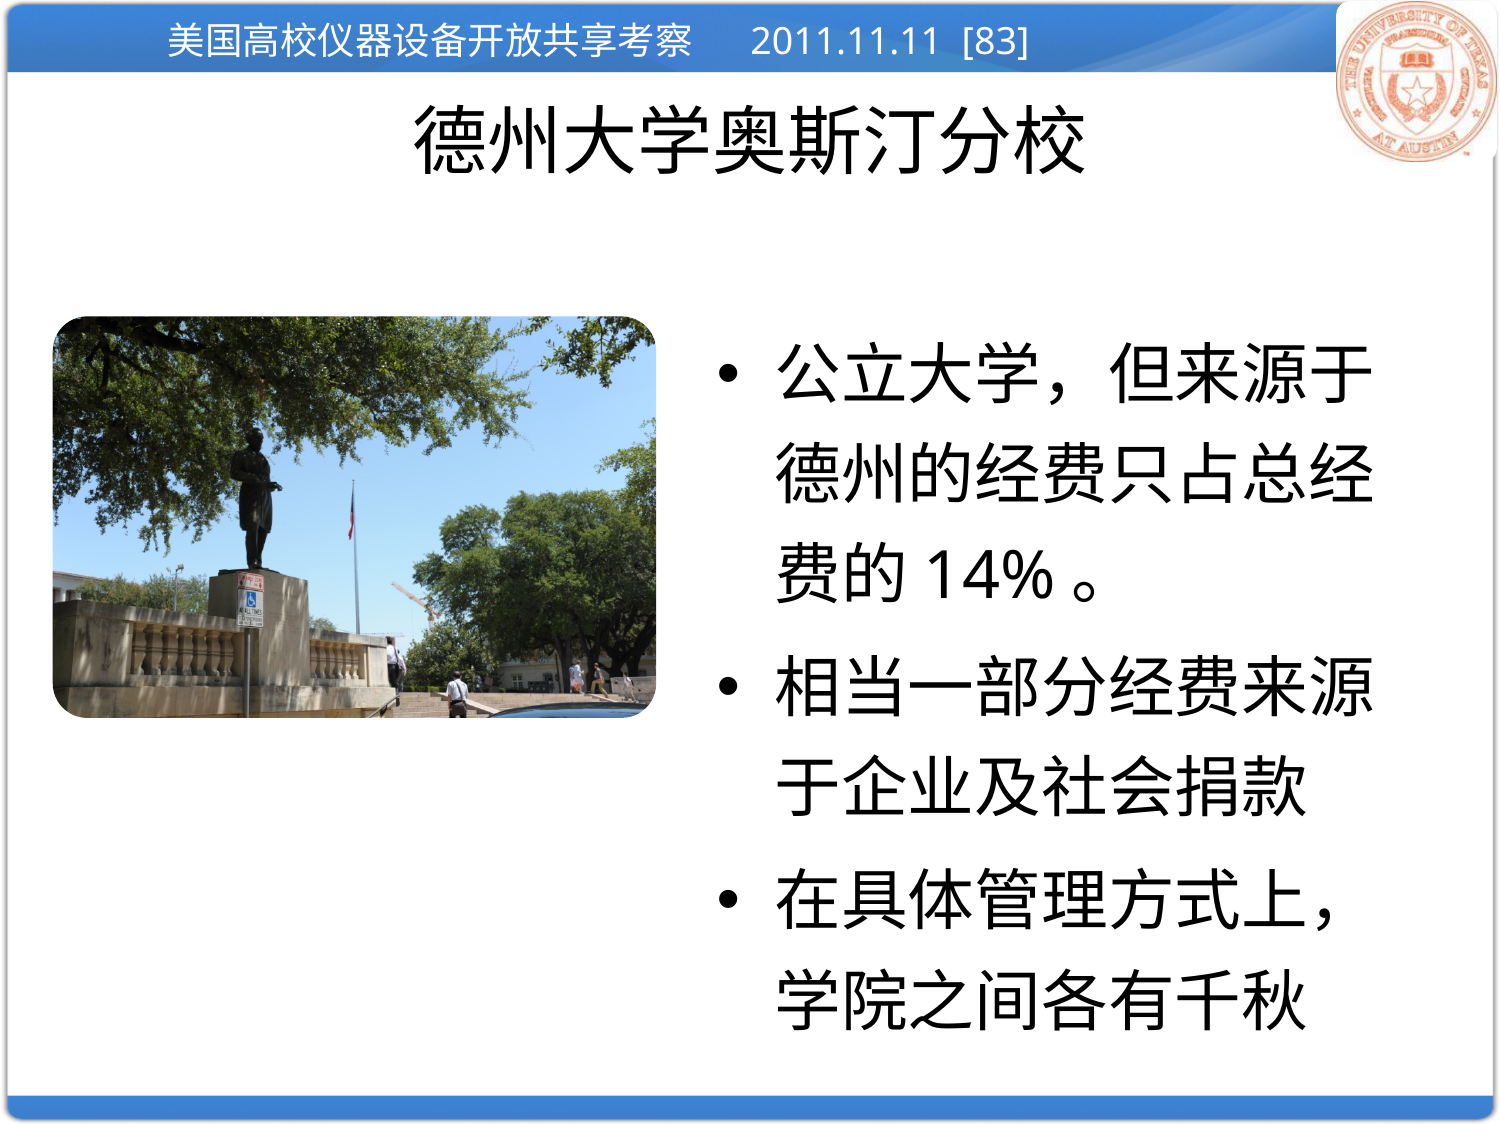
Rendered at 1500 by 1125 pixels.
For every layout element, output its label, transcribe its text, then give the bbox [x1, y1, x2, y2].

list 公立大学，但来源于德州的经费只占总经 费的14%。 相当一部分经费来源于企业及社会捐款 在具体管理方式上，学院之间各有千秋 [641, 304, 1454, 1048]
picture [0, 0, 1500, 1125]
title 德州大学奥斯汀分校 [74, 44, 1426, 233]
